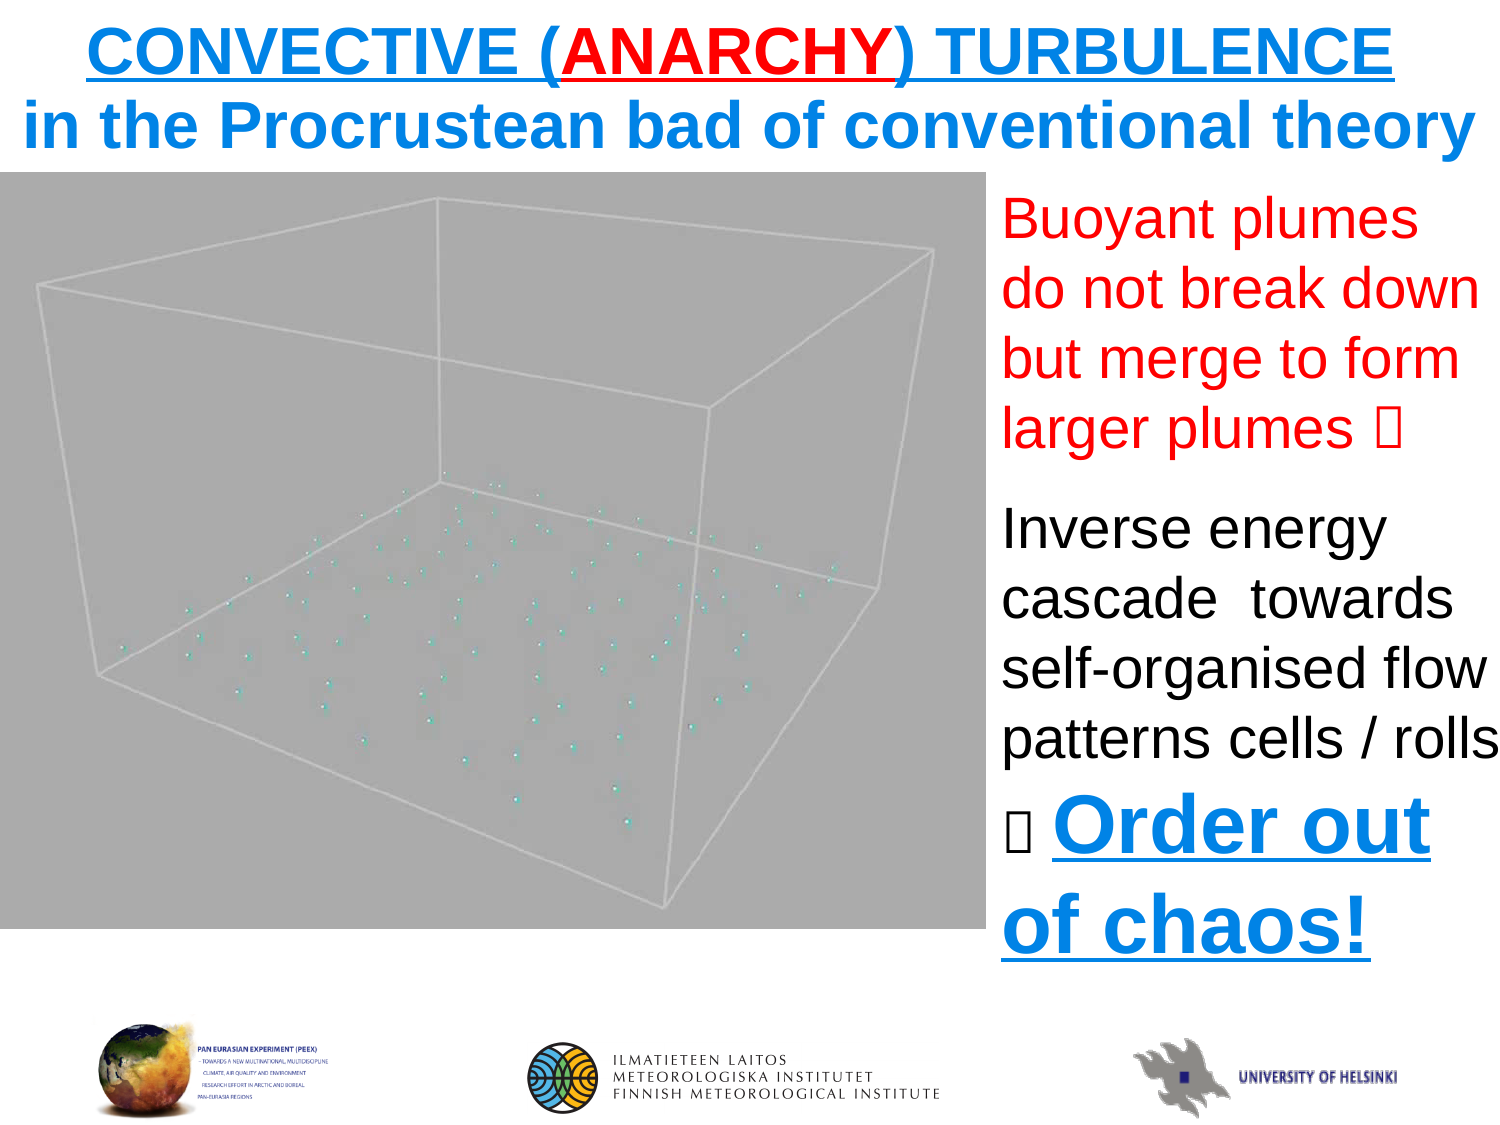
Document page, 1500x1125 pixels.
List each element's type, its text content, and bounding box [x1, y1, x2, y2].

picture [1128, 1033, 1400, 1124]
picture [527, 1042, 939, 1114]
text_box Buoyant plumes do not break down but merge to form larger plumes  Inverse energy cascade towards self-organised flow patterns cells / rolls  Order out of chaos! [986, 172, 1500, 978]
title CONVECTIVE (ANARCHY) TURBULENCE in the Procrustean bad of conventional theory [0, 6, 1500, 172]
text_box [0, 171, 987, 930]
picture [76, 1014, 329, 1125]
